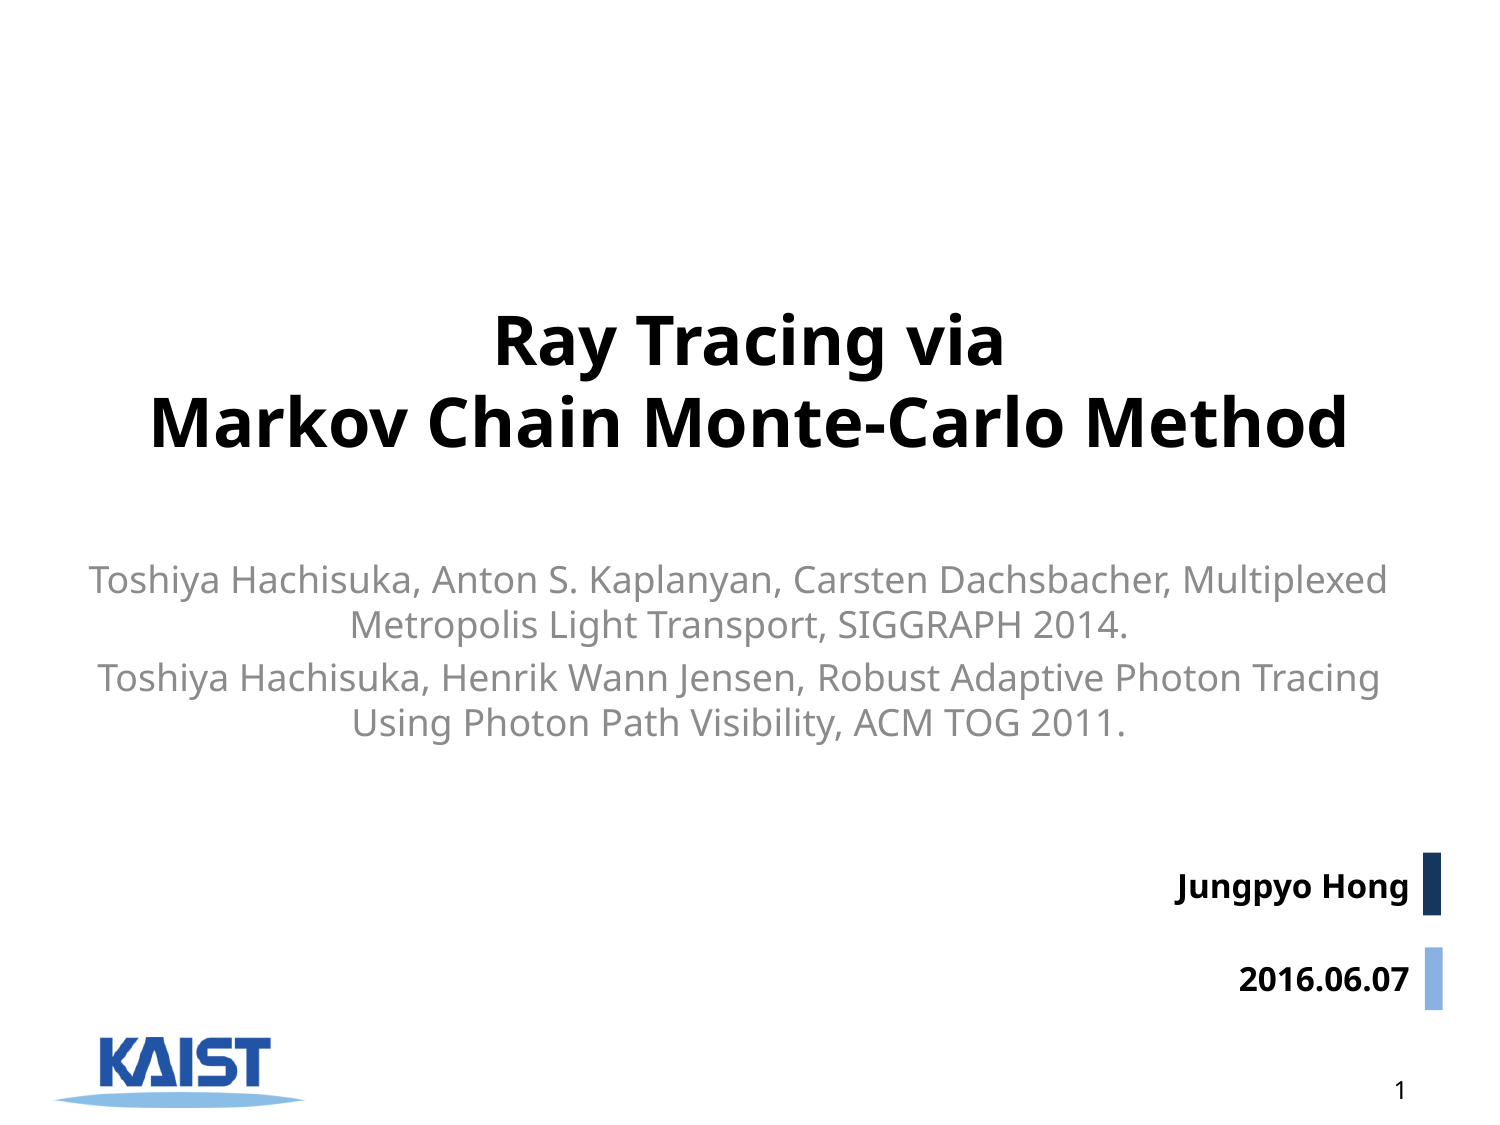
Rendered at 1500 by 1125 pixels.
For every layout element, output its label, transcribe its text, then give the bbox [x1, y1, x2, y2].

list 2016.06.07 [941, 945, 1425, 1011]
list Jungpyo Hong [941, 848, 1425, 922]
subtitle Toshiya Hachisuka, Anton S. Kaplanyan, Carsten Dachsbacher, Multiplexed Metropolis Light Transport, SIGGRAPH 2014. Toshiya Hachisuka, Henrik Wann Jensen, Robust Adaptive Photon Tracing Using Photon Path Visibility, ACM TOG 2011. [53, 523, 1425, 776]
title Ray Tracing via Markov Chain Monte-Carlo Method [112, 258, 1388, 500]
slide_number 1 [1341, 1072, 1461, 1111]
picture [53, 1037, 305, 1108]
